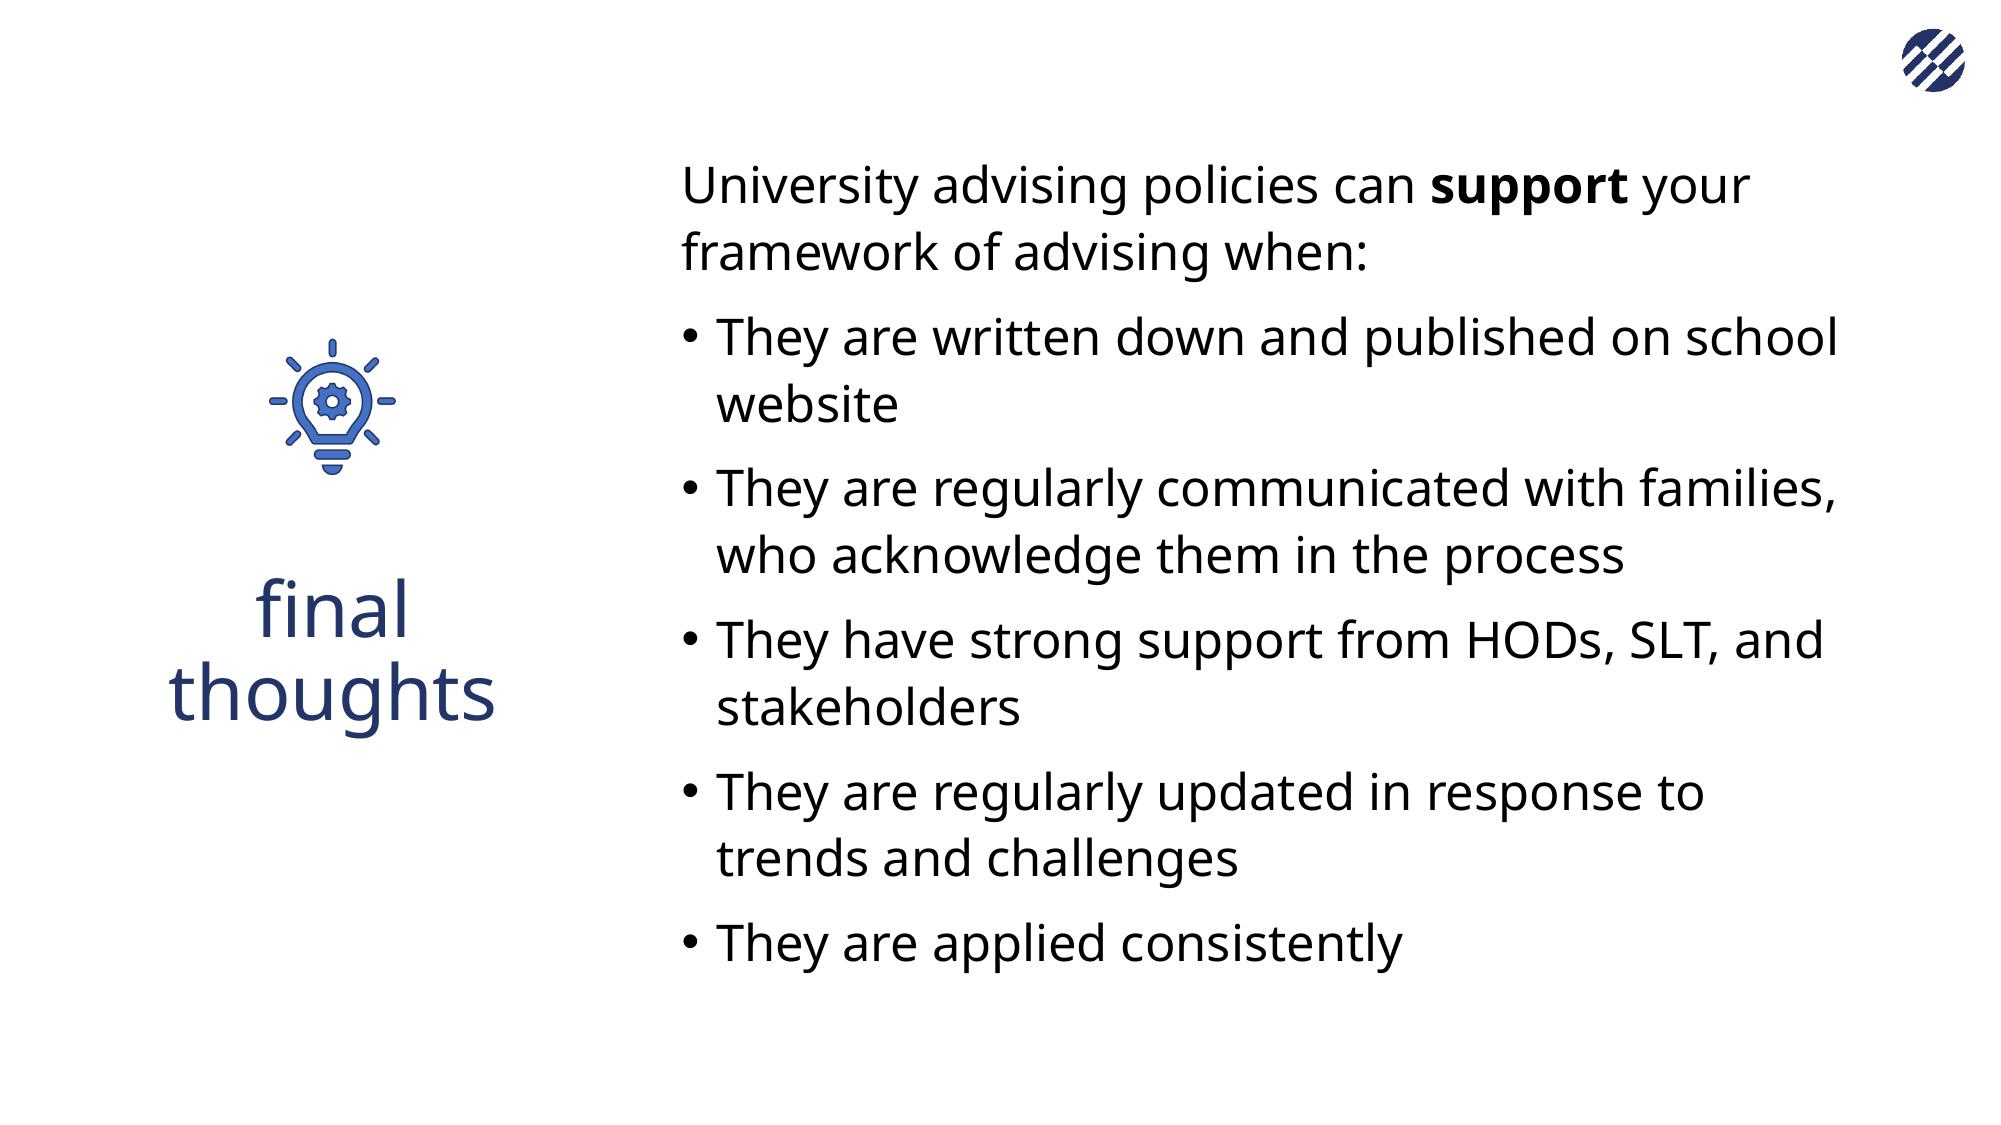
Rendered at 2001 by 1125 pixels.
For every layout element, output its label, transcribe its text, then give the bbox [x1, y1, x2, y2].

title final thoughts [71, 563, 596, 1014]
picture [1901, 28, 1965, 92]
list University advising policies can support your framework of advising when: They are written down and published on school website They are regularly communicated with families, who acknowledge them in the process They have strong support from HODs, SLT, and stakeholders They are regularly updated in response to trends and challenges They are applied consistently [666, 105, 1866, 1014]
picture [257, 332, 409, 484]
